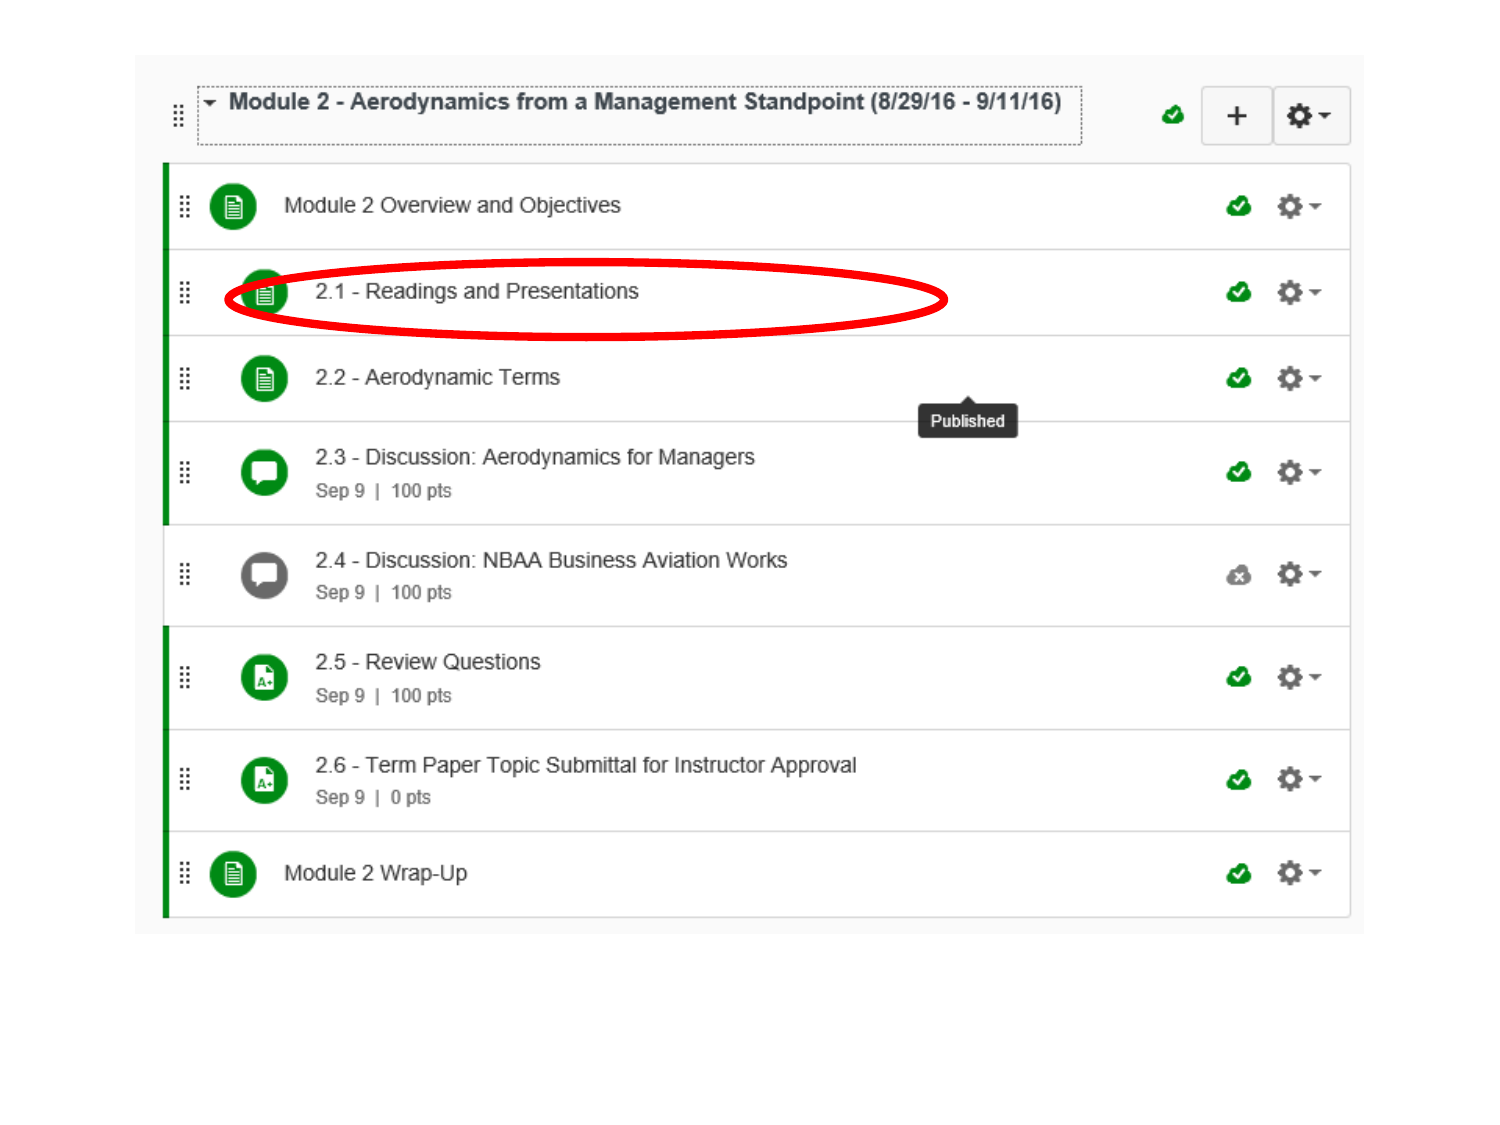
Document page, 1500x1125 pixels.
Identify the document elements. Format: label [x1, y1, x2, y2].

picture [135, 55, 1365, 935]
